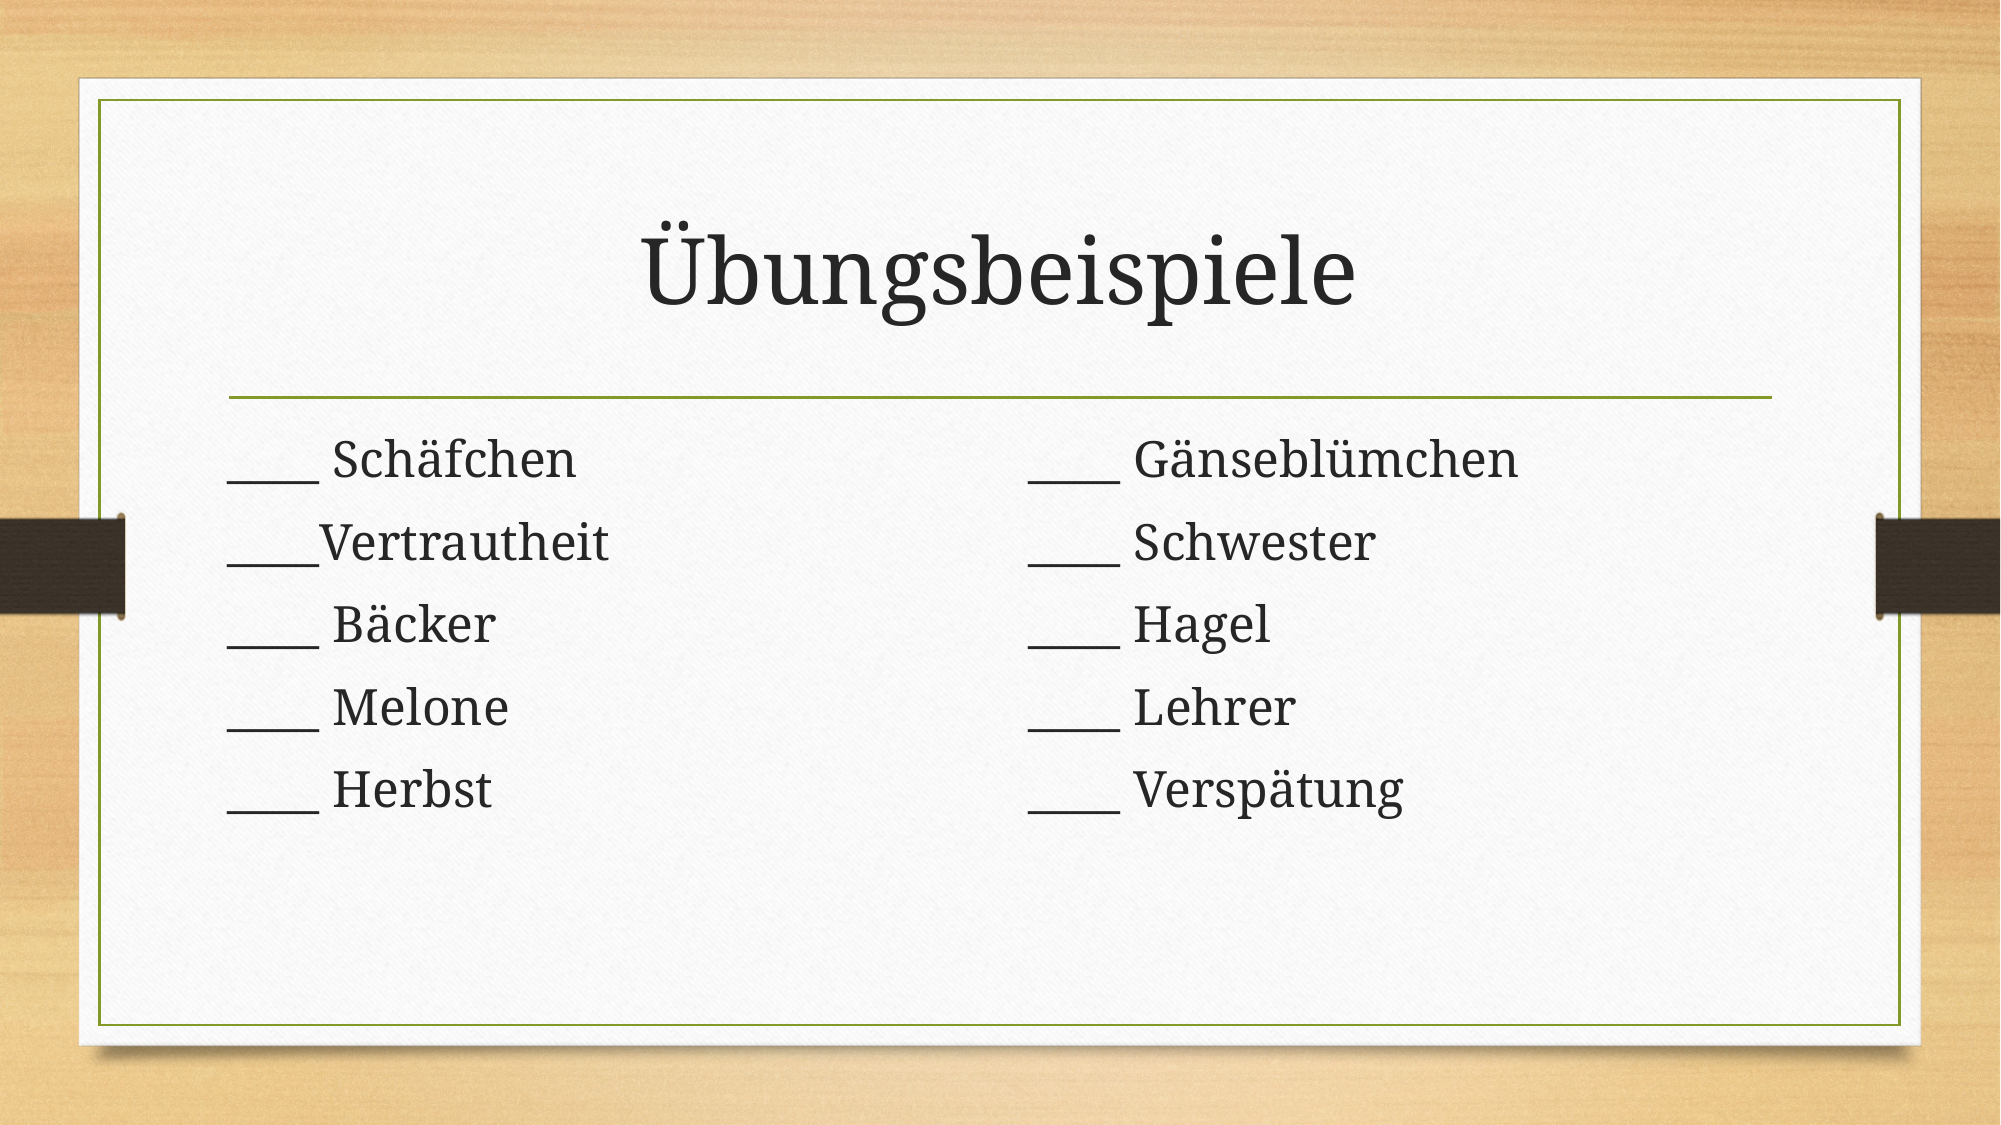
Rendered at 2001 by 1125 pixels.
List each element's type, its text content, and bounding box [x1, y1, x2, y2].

title Übungsbeispiele [212, 161, 1788, 375]
list ____ Schäfchen ____Vertrautheit ____ Bäcker ____ Melone ____ Herbst [213, 420, 987, 963]
picture [0, 0, 2001, 1125]
list ____ Gänseblümchen ____ Schwester ____ Hagel ____ Lehrer ____ Verspätung [1013, 420, 1788, 963]
